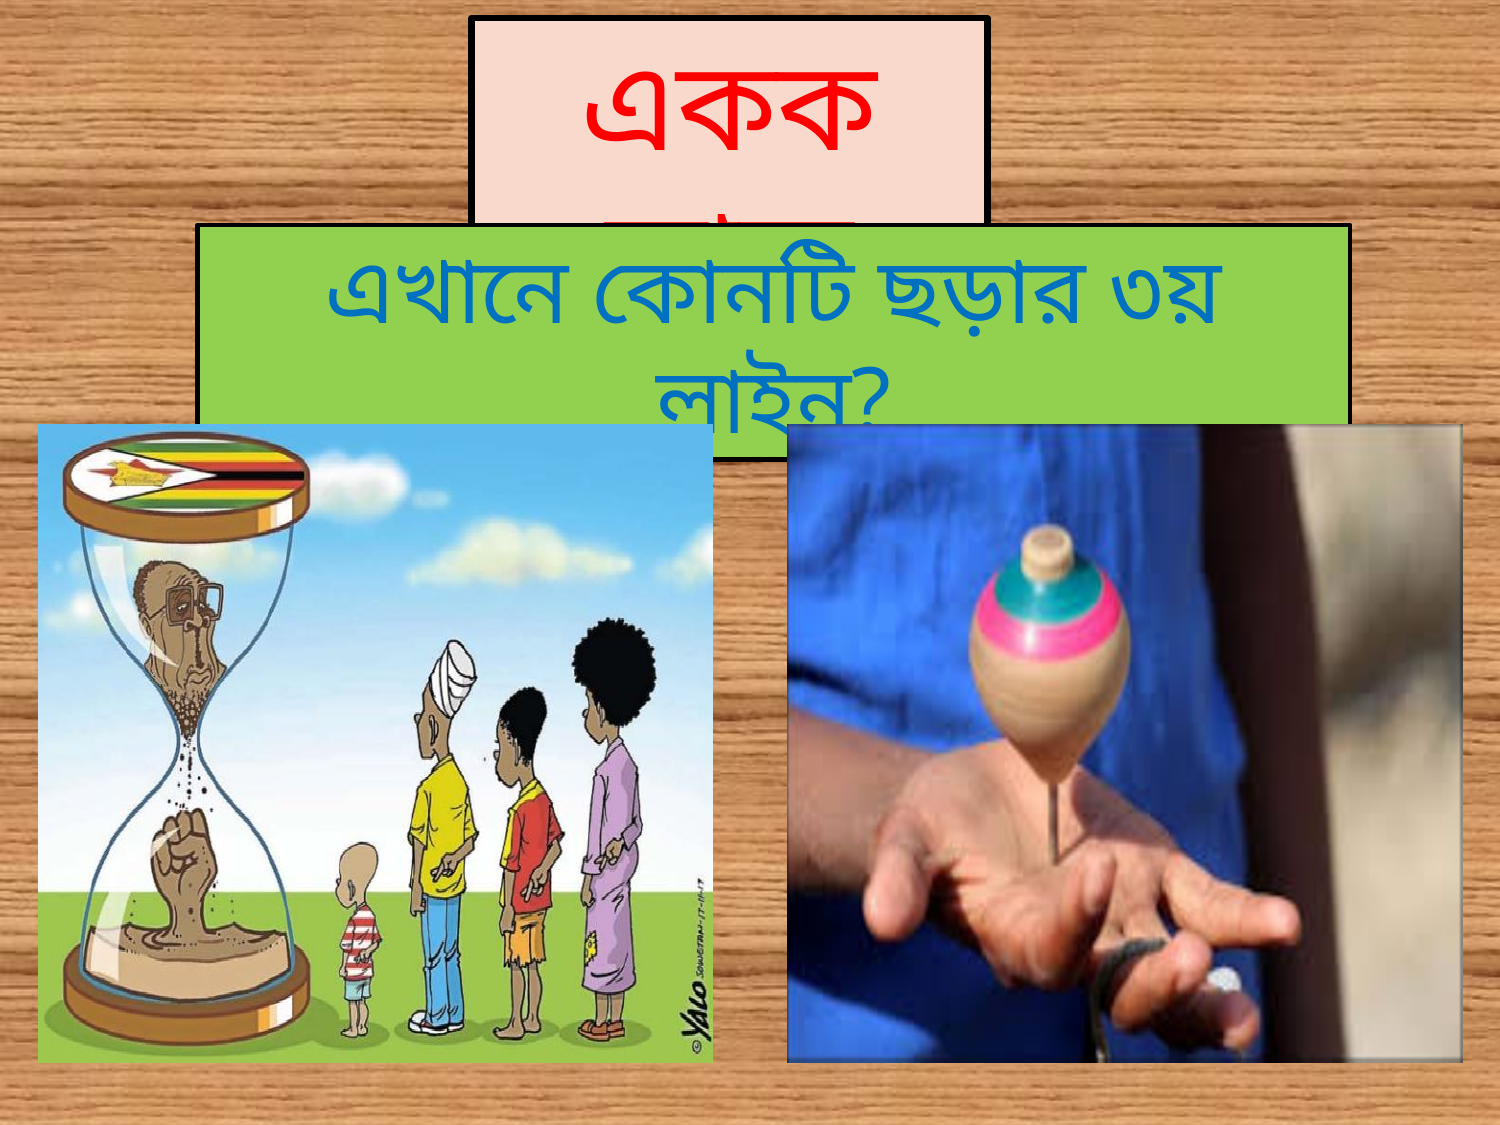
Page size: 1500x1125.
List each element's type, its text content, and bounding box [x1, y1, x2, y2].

picture [0, 0, 1500, 1125]
text_box এখানে কোনটি ছড়ার ৩য় লাইন? [197, 224, 1350, 460]
text_box একক কাজ [471, 18, 988, 224]
